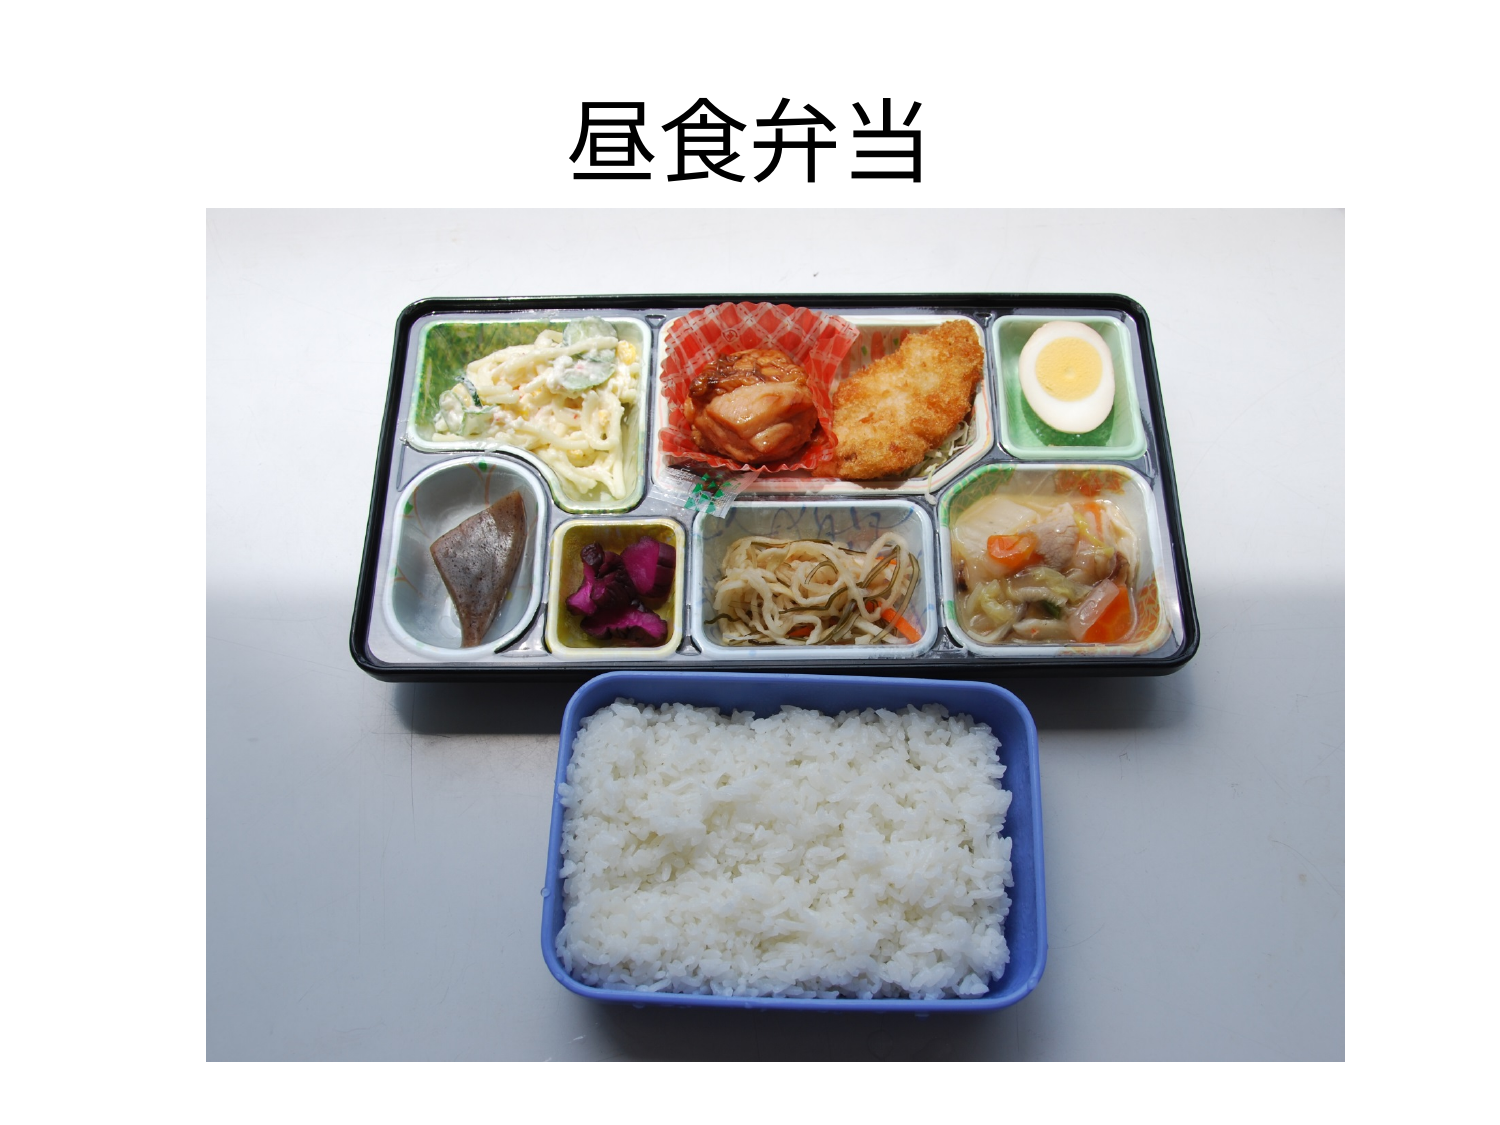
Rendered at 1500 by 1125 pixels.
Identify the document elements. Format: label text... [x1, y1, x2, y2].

title 昼食弁当 [75, 45, 1425, 233]
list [206, 207, 1345, 1062]
